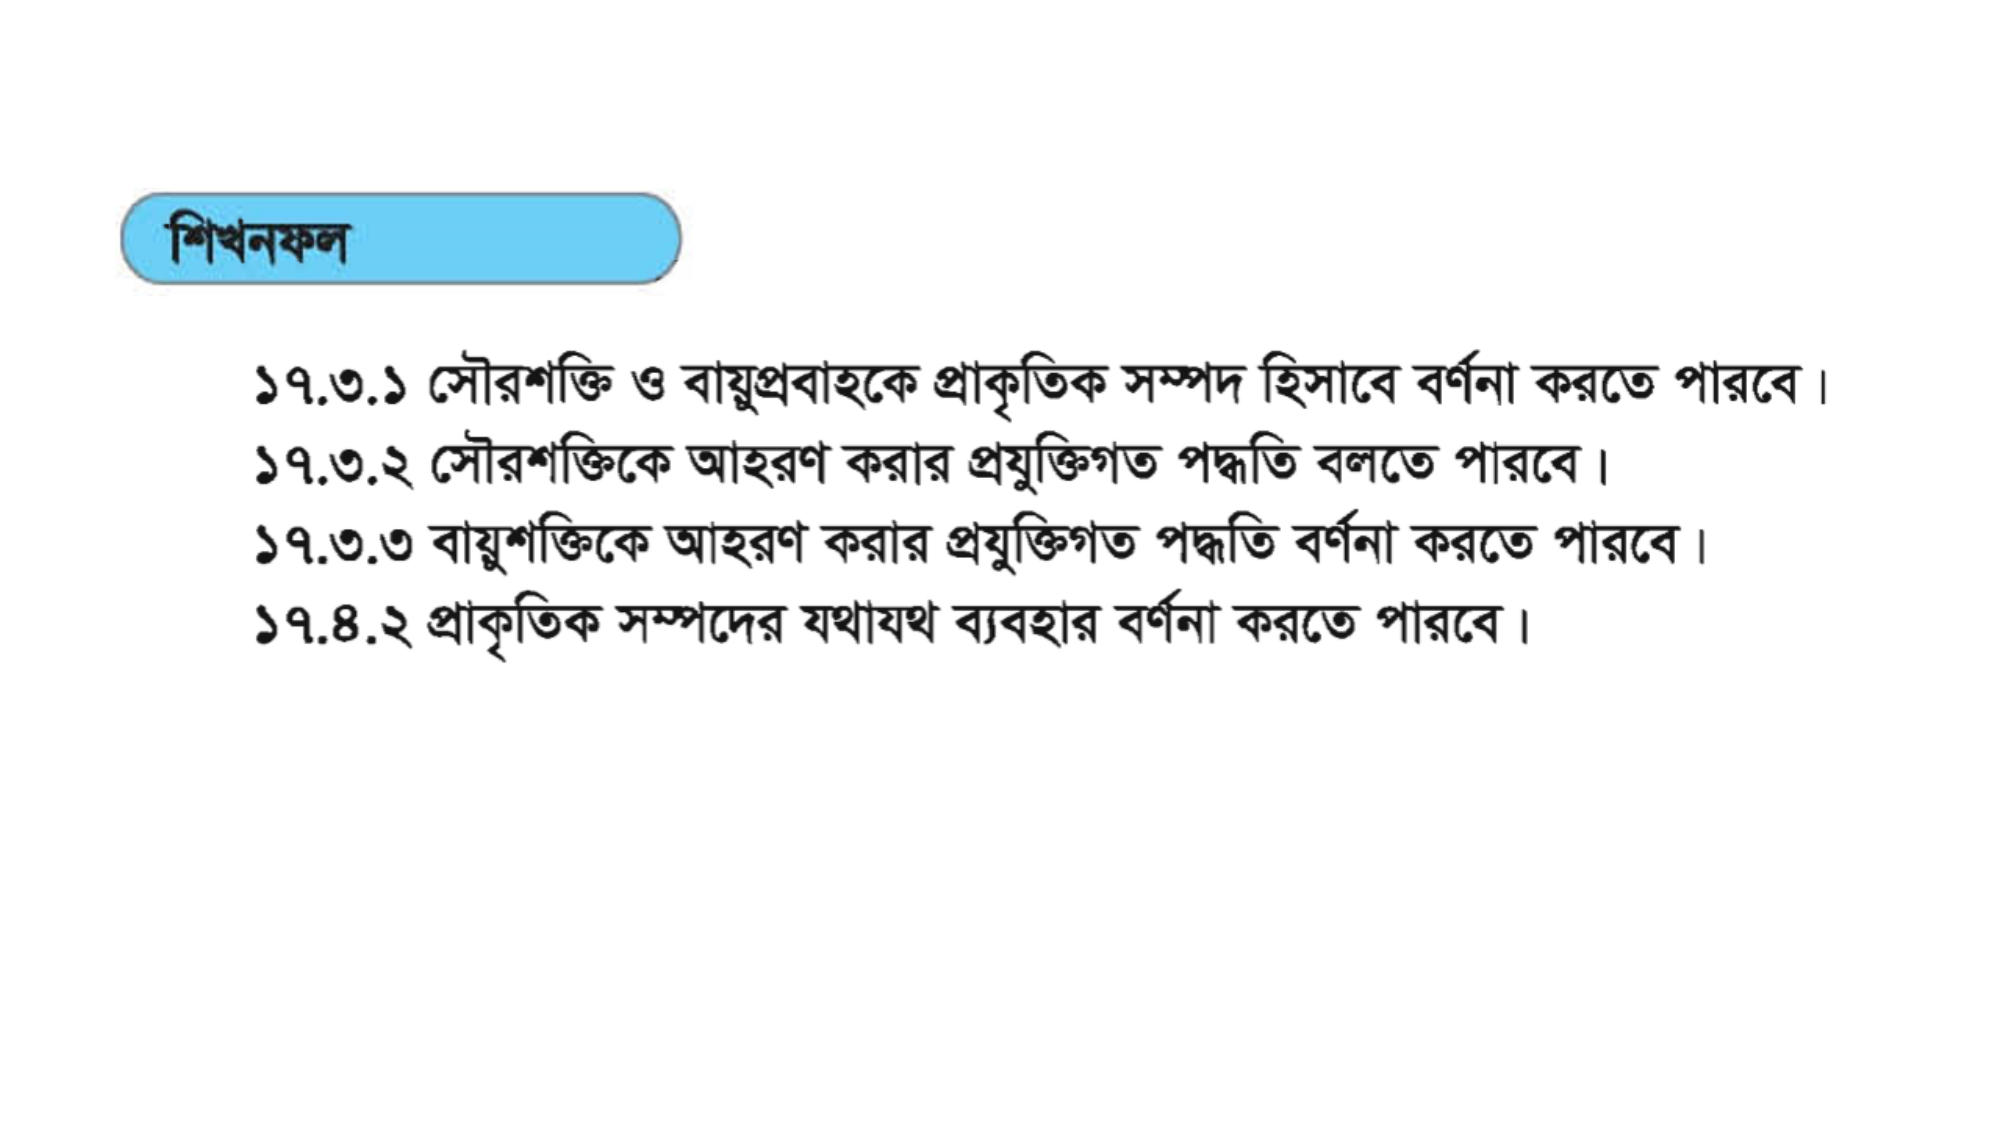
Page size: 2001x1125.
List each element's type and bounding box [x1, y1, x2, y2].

picture [97, 168, 1847, 694]
